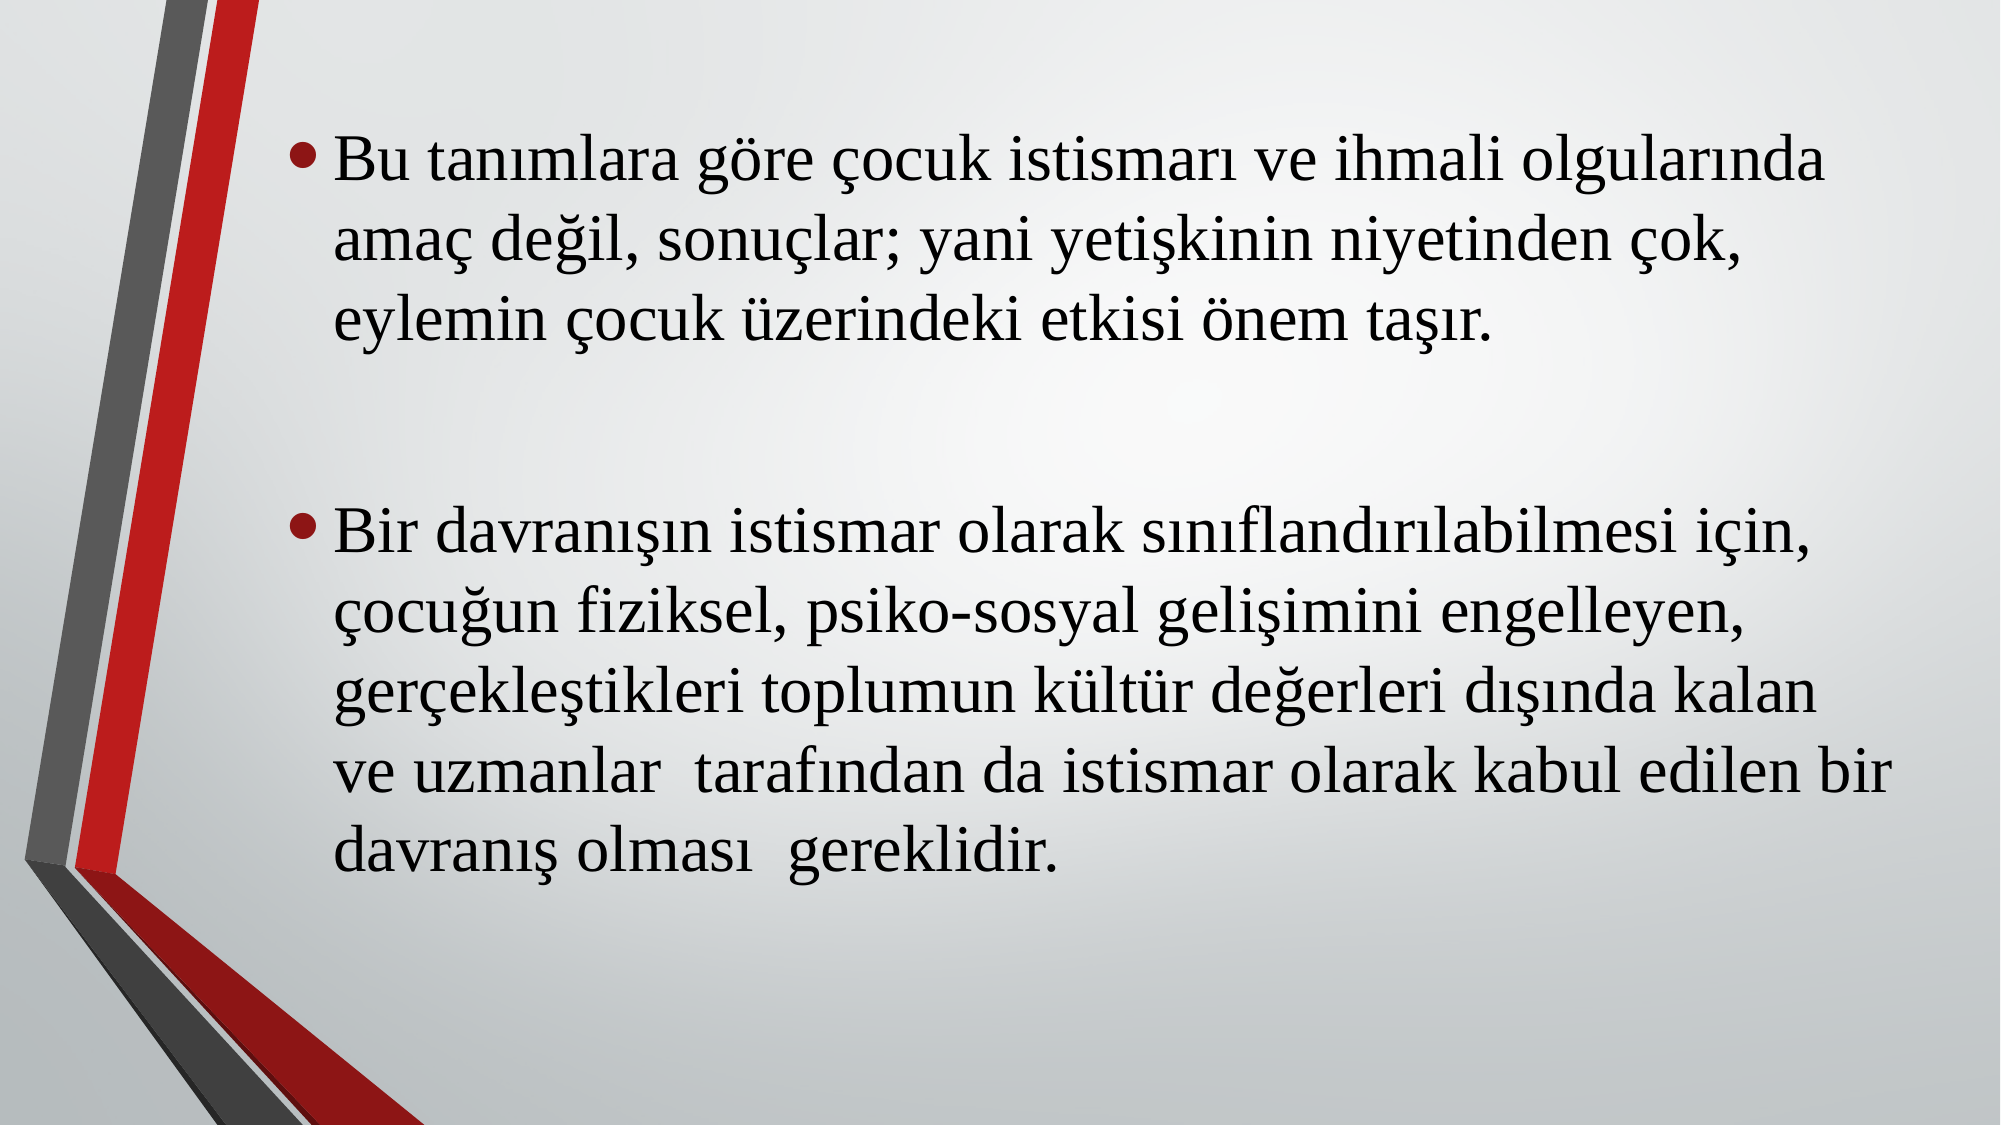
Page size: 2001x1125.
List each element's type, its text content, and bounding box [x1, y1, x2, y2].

list Bu tanımlara göre çocuk istismarı ve ihmali olgularında amaç değil, sonuçlar; yani yetişkinin niyetinden çok, eylemin çocuk üzerindeki etkisi önem taşır. Bir davranışın istismar olarak sınıflandırılabilmesi için, çocuğun fiziksel, psiko-sosyal gelişimini engelleyen, gerçekleştikleri toplumun kültür değerleri dışında kalan ve uzmanlar tarafından da istismar olarak kabul edilen bir davranış olması gereklidir. [271, 296, 1915, 809]
